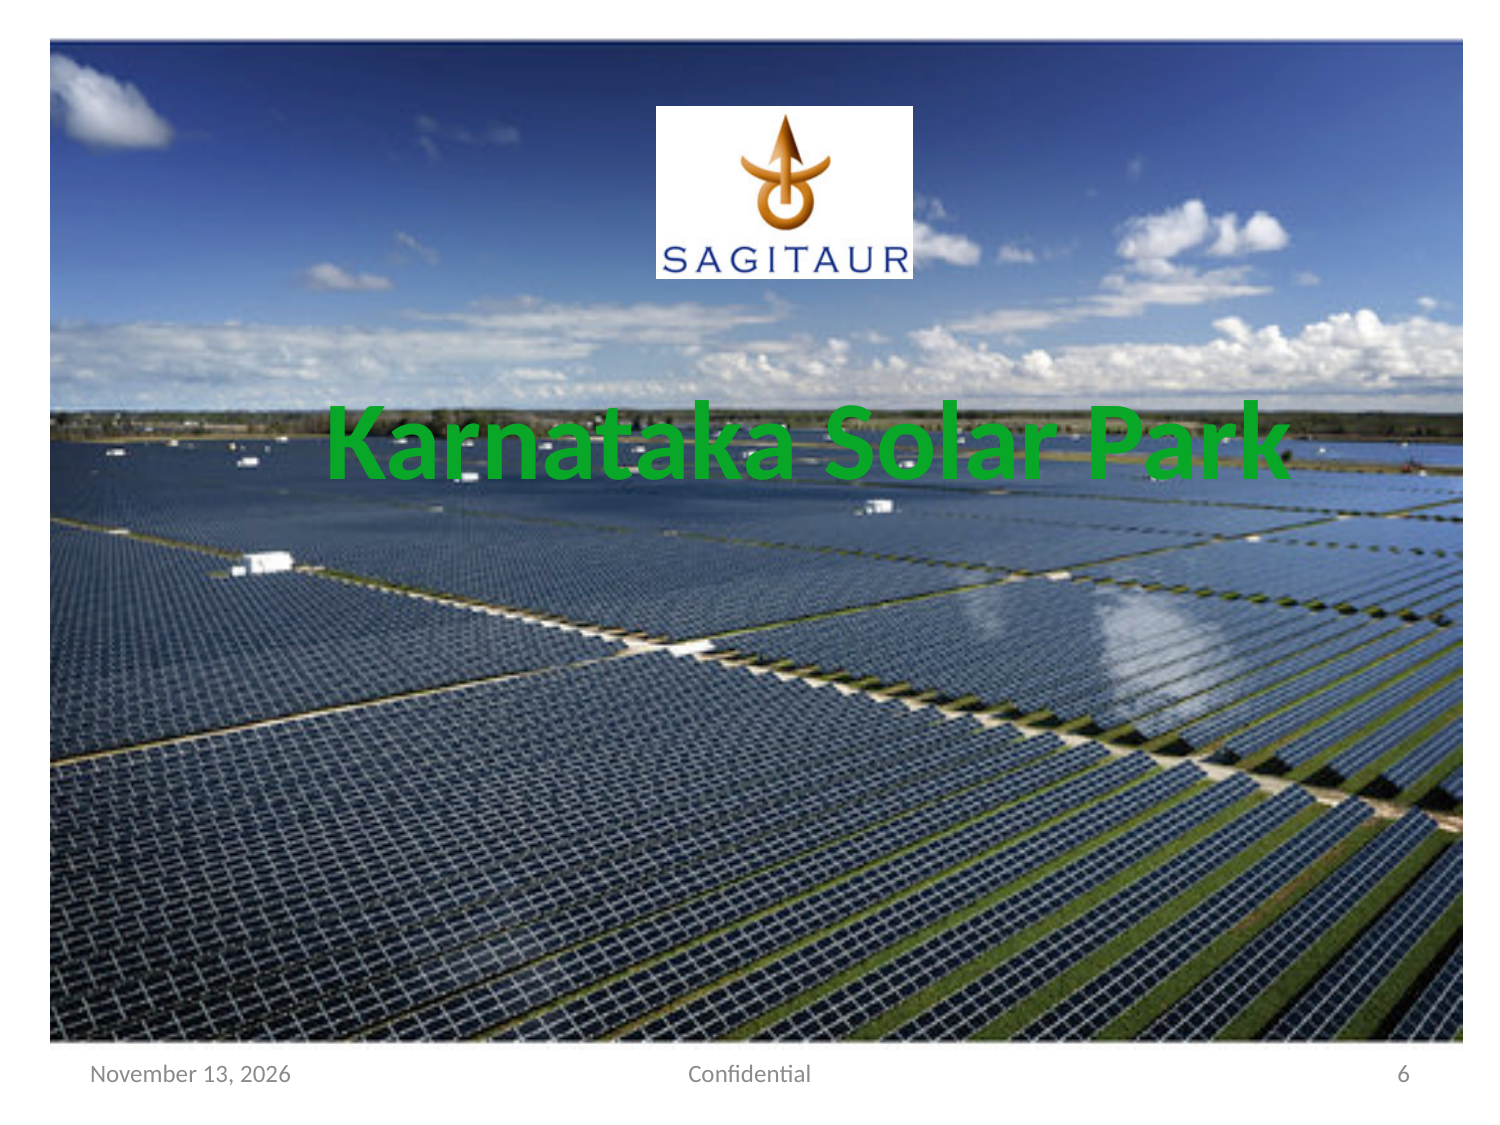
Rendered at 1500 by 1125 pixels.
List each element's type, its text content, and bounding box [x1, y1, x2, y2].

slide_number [75, 1059, 425, 1103]
footer Confidential [512, 1059, 988, 1103]
slide_number 6 [1074, 1059, 1425, 1103]
picture [49, 37, 1463, 1051]
